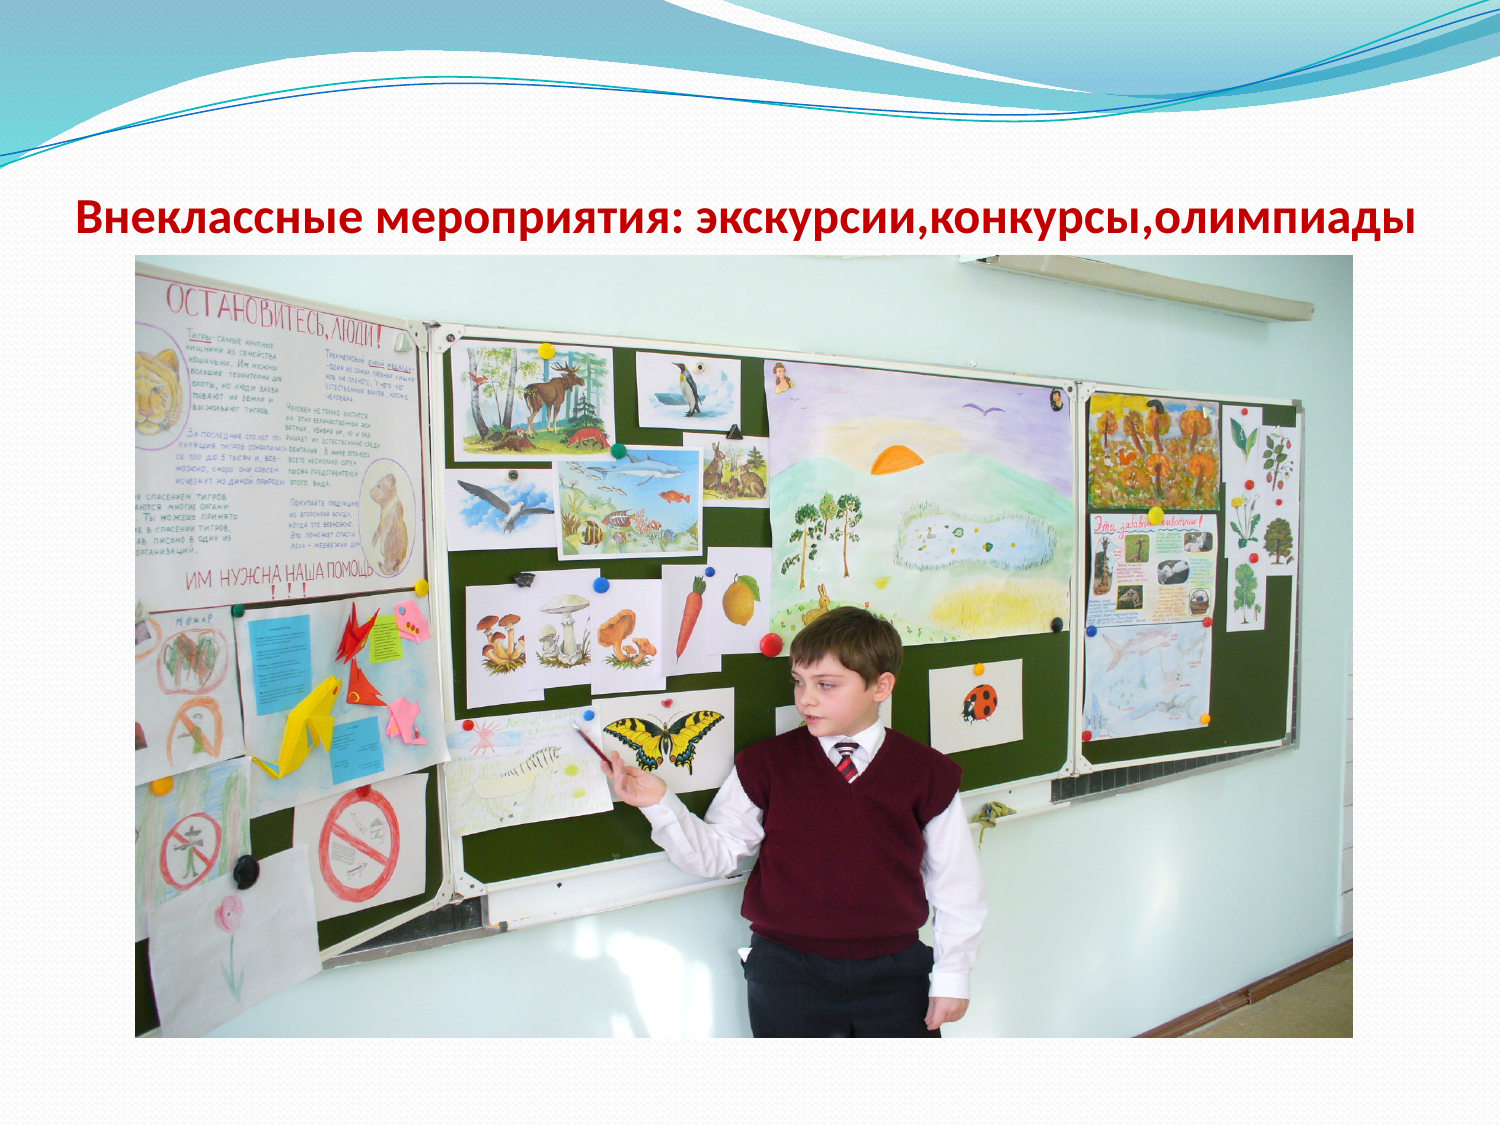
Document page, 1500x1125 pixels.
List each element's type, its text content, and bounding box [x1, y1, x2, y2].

title Внеклассные мероприятия: экскурсии,конкурсы,олимпиады [75, 115, 1425, 244]
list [135, 255, 1353, 1038]
